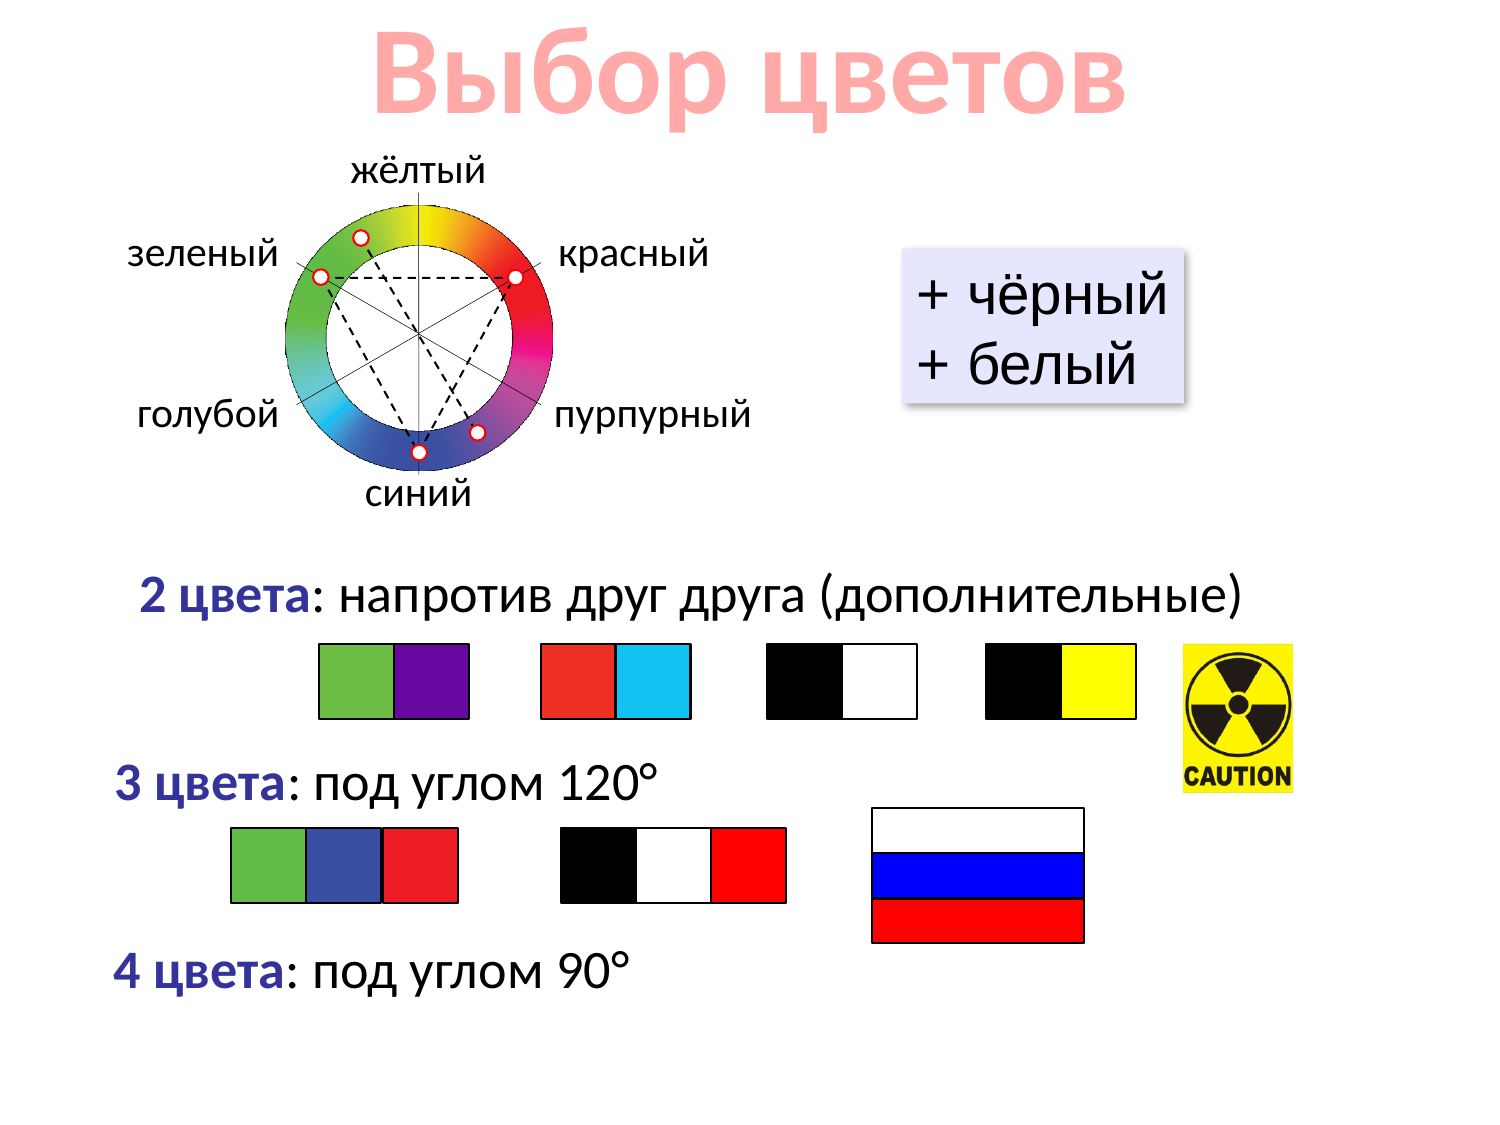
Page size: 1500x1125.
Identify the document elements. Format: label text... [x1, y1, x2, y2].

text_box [91, 141, 796, 513]
text_box [382, 828, 458, 904]
text_box [842, 643, 918, 719]
text_box [540, 643, 615, 719]
text_box [767, 643, 842, 719]
text_box [1060, 643, 1136, 719]
text_box [318, 643, 393, 719]
text_box [231, 828, 306, 904]
text_box [710, 828, 786, 904]
text_box [306, 828, 382, 904]
text_box [560, 828, 635, 904]
text_box 4 цвета: под углом 90° [98, 926, 645, 1007]
picture [1183, 635, 1293, 800]
text_box [393, 643, 469, 719]
text_box [635, 828, 710, 904]
text_box [985, 643, 1060, 719]
text_box Выбор цветов [0, 0, 1500, 127]
text_box + чёрный + белый [902, 248, 1184, 404]
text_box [312, 215, 524, 461]
text_box [615, 643, 691, 719]
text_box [910, 769, 1047, 983]
text_box 2 цвета: напротив друг друга (дополнительные) [124, 550, 1260, 631]
text_box 3 цвета: под углом 120° [100, 738, 674, 819]
